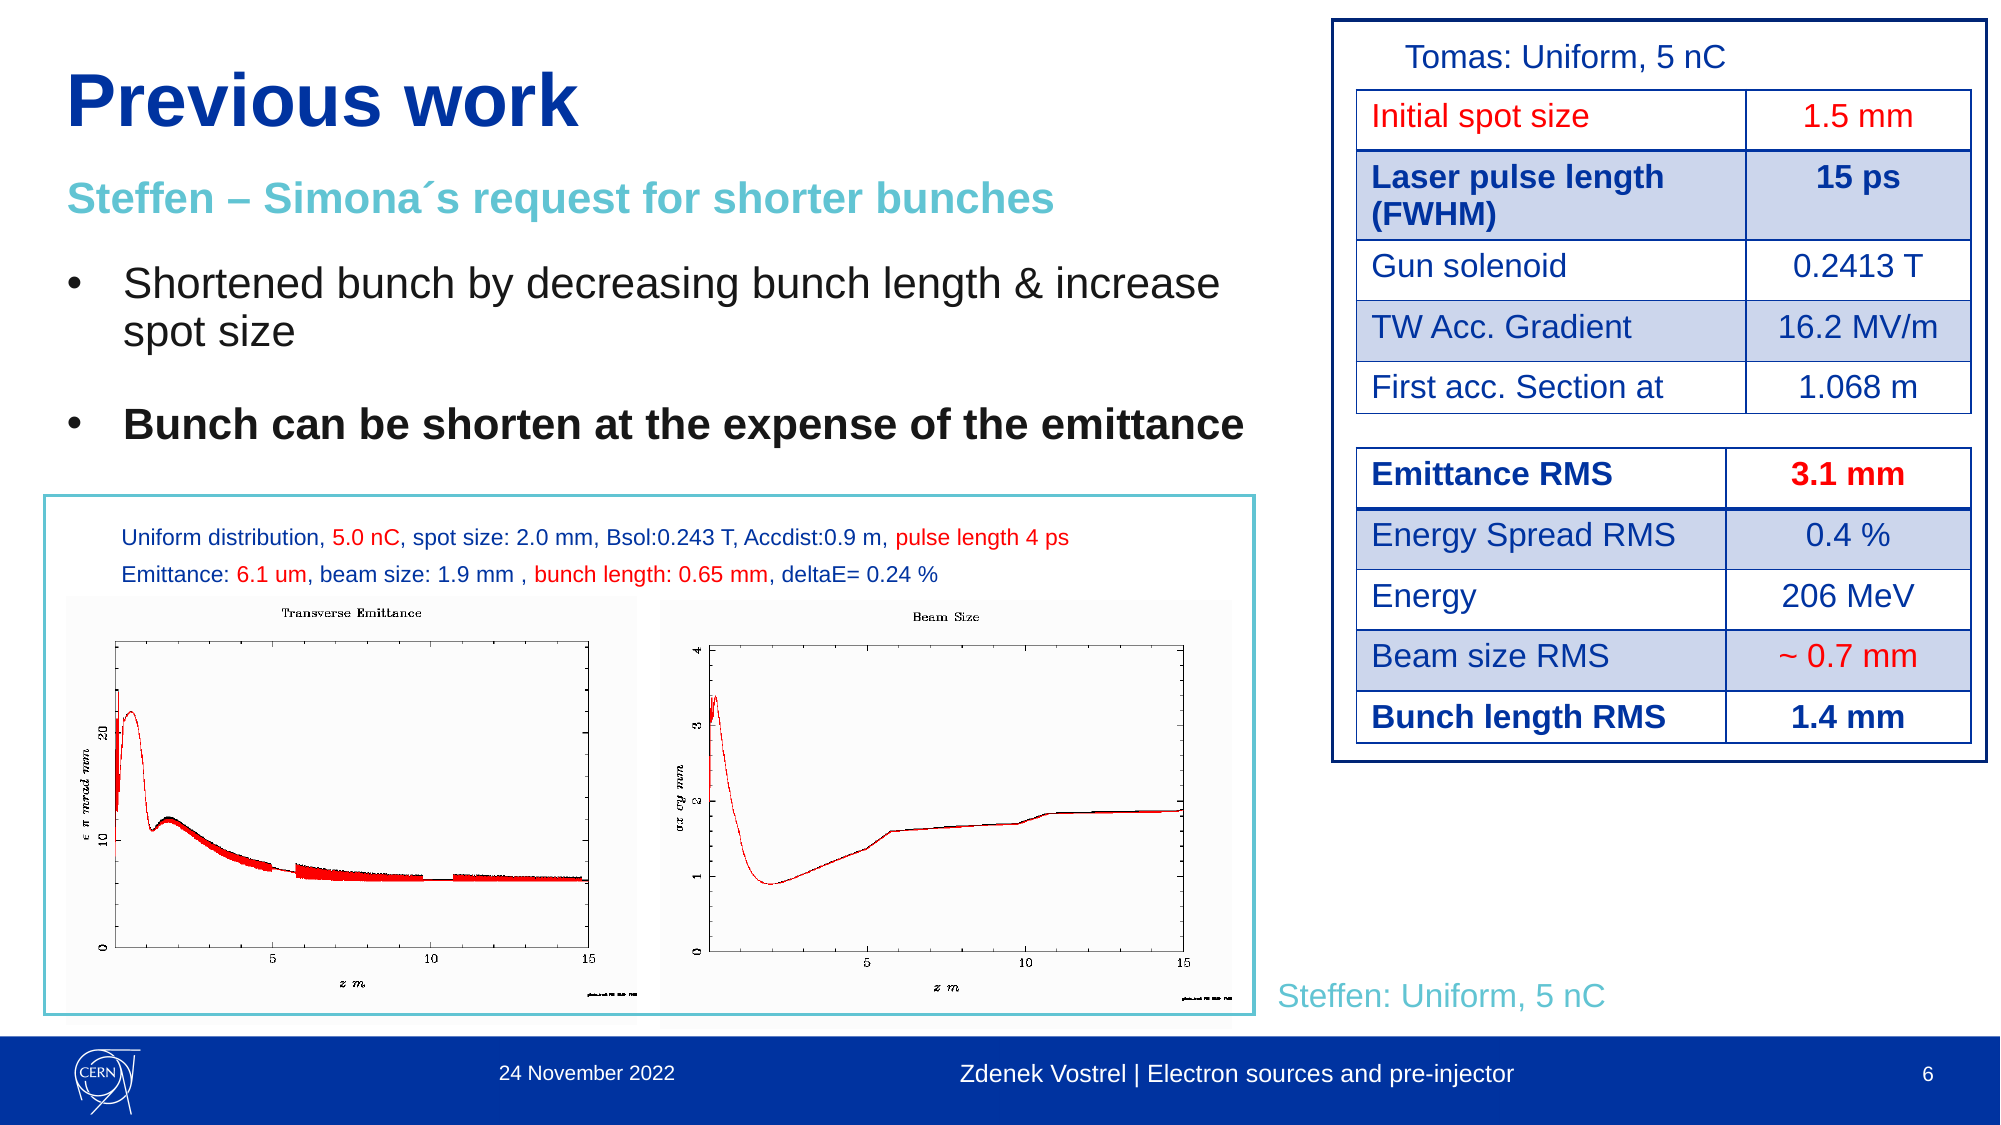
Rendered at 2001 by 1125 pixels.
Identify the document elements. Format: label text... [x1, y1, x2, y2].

text_box [44, 495, 1255, 1016]
list Shortened bunch by decreasing bunch length & increase spot size Bunch can be shorten at the expense of the emittance [66, 261, 1254, 495]
text_box Steffen – Simona´s request for shorter bunches [66, 175, 1254, 235]
title Previous work [66, 61, 1332, 237]
text_box [1332, 19, 1988, 762]
slide_number 6 [1822, 1042, 1934, 1103]
footer Zdenek Vostrel | Electron sources and pre-injector [698, 1042, 1777, 1103]
text_box Steffen: Uniform, 5 nC [1277, 974, 1860, 1015]
picture [66, 596, 637, 1025]
text_box Tomas: Uniform, 5 nC [1405, 35, 1987, 76]
picture [0, 1036, 2000, 1125]
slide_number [422, 1041, 676, 1102]
picture [660, 600, 1232, 1029]
